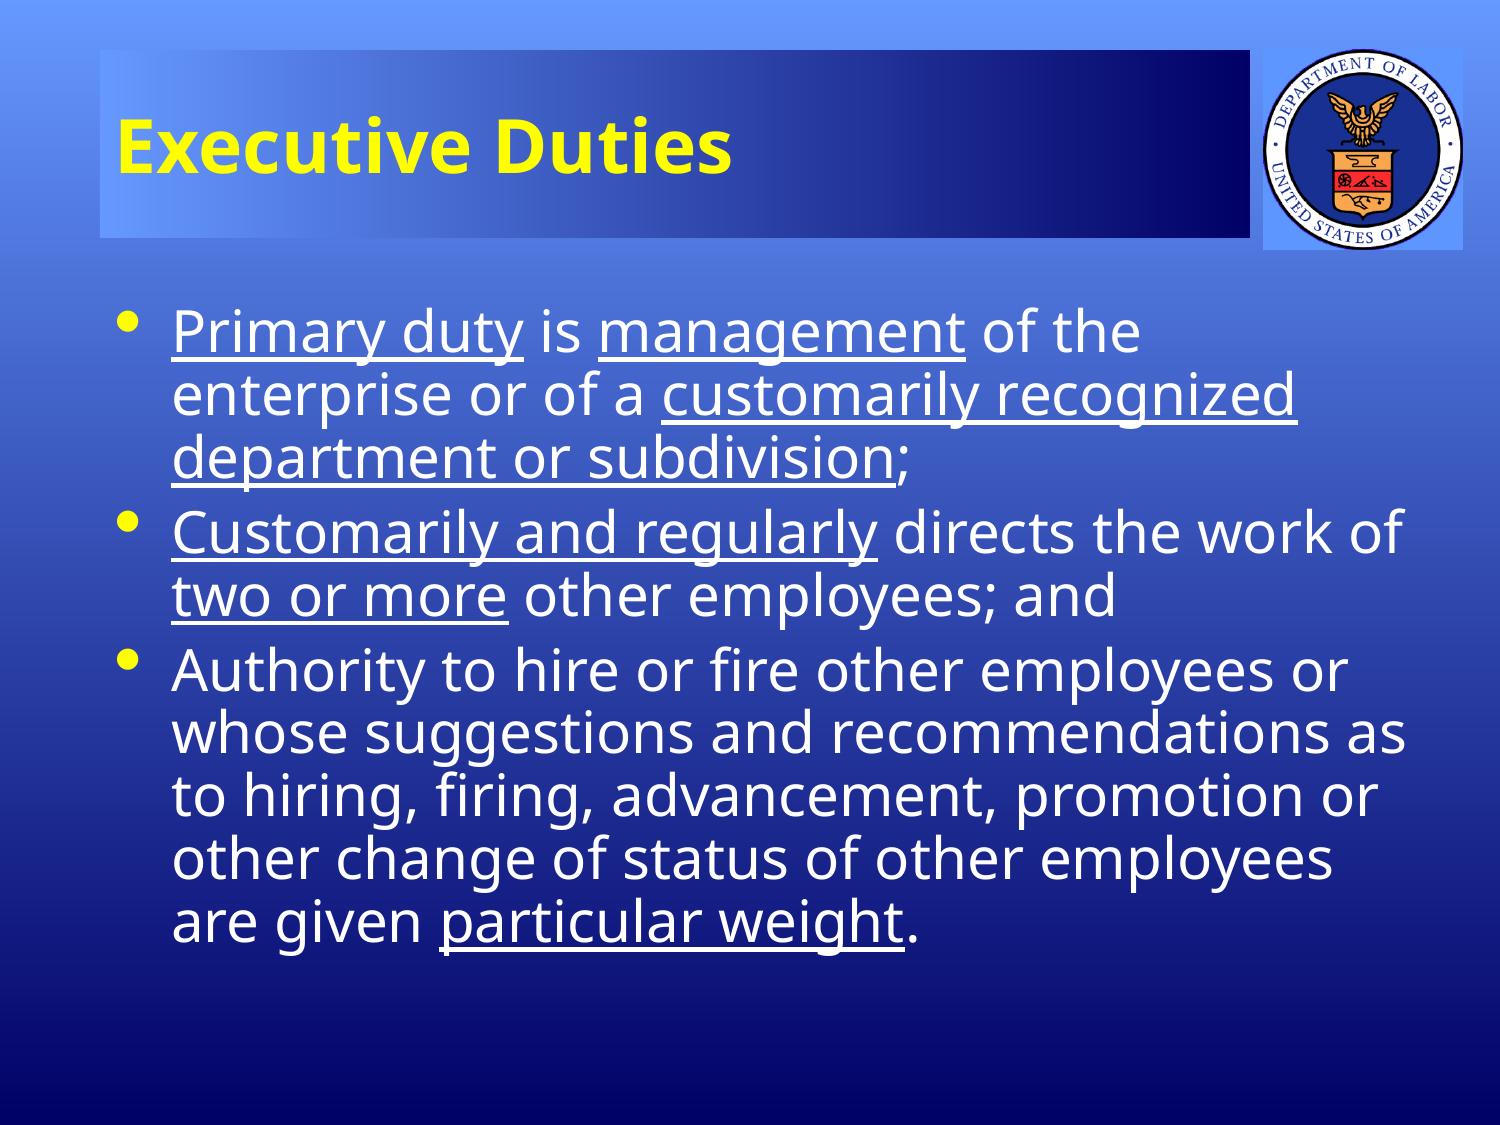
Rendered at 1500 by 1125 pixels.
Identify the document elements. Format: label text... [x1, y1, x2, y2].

title Executive Duties [99, 49, 1251, 238]
picture [1263, 49, 1463, 250]
list Primary duty is management of the enterprise or of a customarily recognized department or subdivision; Customarily and regularly directs the work of two or more other employees; and Authority to hire or fire other employees or whose suggestions and recommendations as to hiring, firing, advancement, promotion or other change of status of other employees are given particular weight. [99, 294, 1451, 1038]
